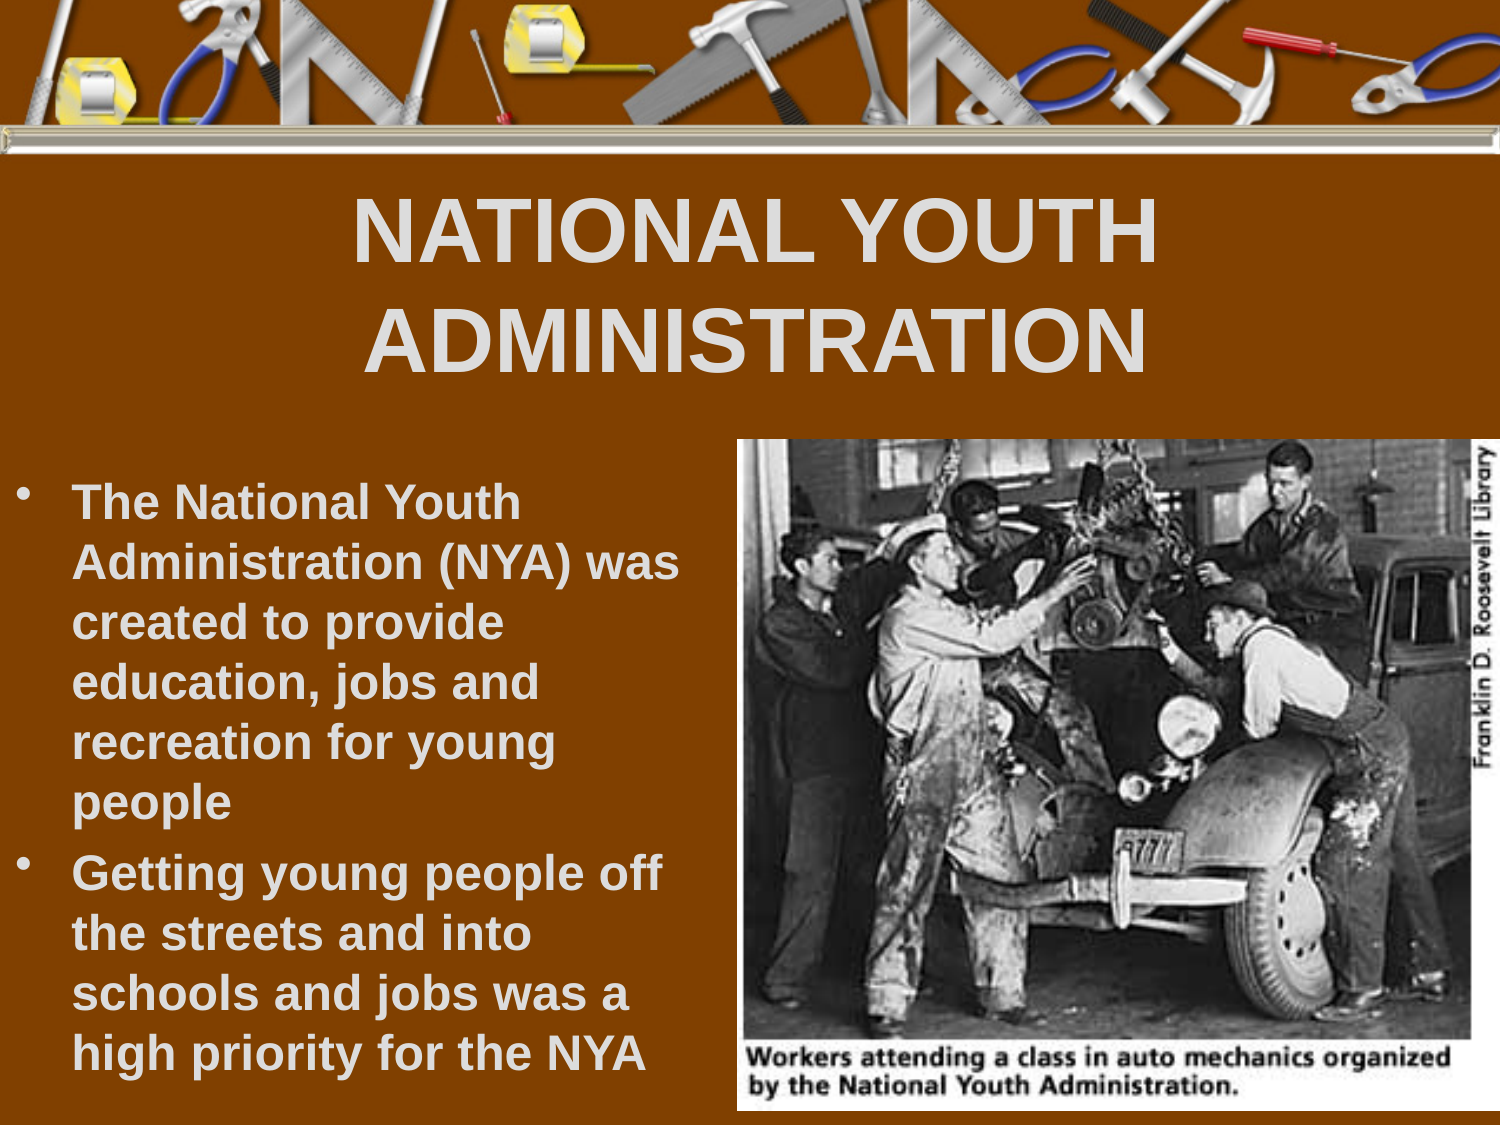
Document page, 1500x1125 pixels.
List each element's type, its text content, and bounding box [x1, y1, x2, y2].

title NATIONAL YOUTH ADMINISTRATION [49, 187, 1463, 376]
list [737, 439, 1500, 1111]
list The National Youth Administration (NYA) was created to provide education, jobs and recreation for young people Getting young people off the streets and into schools and jobs was a high priority for the NYA [0, 462, 732, 1125]
picture [0, 0, 1500, 1125]
